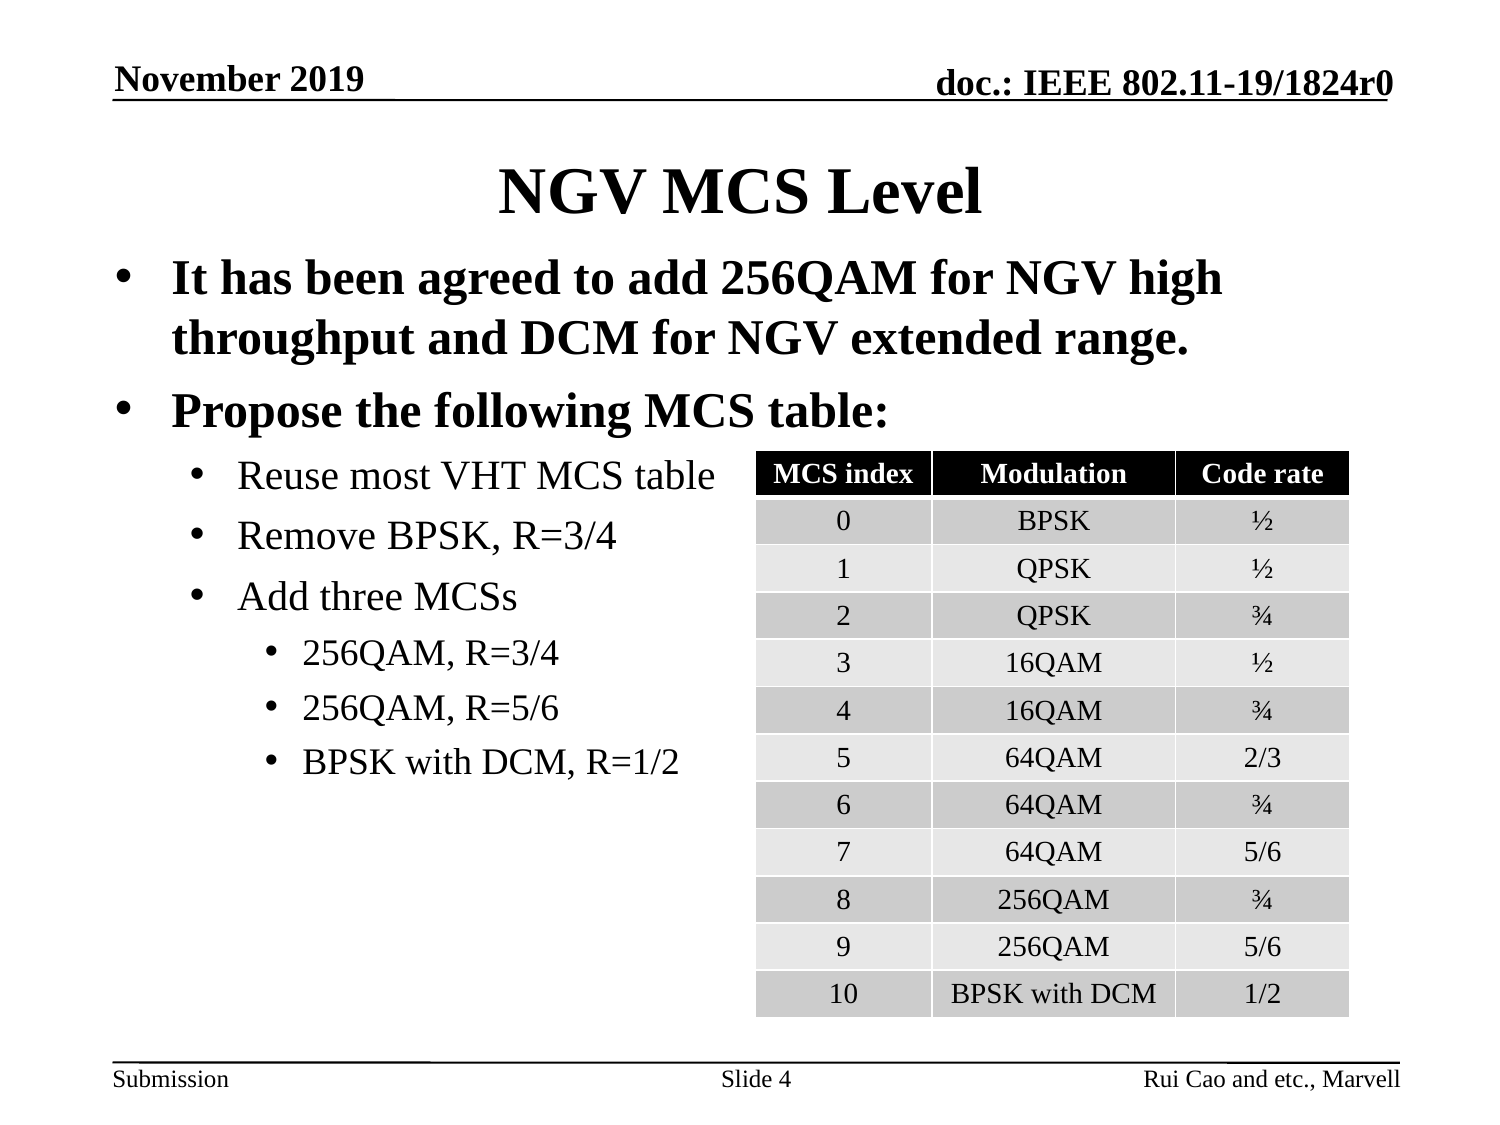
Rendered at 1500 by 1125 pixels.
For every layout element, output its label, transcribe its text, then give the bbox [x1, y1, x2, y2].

table_cell QPSK [933, 593, 1175, 638]
table_cell 64QAM [933, 829, 1175, 875]
table_cell 6 [756, 782, 931, 828]
list It has been agreed to add 256QAM for NGV high throughput and DCM for NGV extended range. Propose the following MCS table: Reuse most VHT MCS table Remove BPSK, R=3/4 Add three MCSs 256QAM, R=3/4 256QAM, R=5/6 BPSK with DCM, R=1/2 [99, 237, 1451, 913]
table_cell BPSK with DCM [933, 971, 1175, 1017]
table_cell 5/6 [1176, 829, 1349, 875]
table_cell 7 [756, 829, 931, 875]
table_cell 5 [756, 735, 931, 780]
table_cell 64QAM [933, 735, 1175, 780]
table_cell 1 [756, 545, 931, 591]
table_cell 4 [756, 687, 931, 733]
table_cell 2/3 [1176, 735, 1349, 780]
table_header Modulation [933, 451, 1175, 495]
title NGV MCS Level [112, 99, 1388, 237]
table_cell 1/2 [1176, 971, 1349, 1017]
table_cell 16QAM [933, 687, 1175, 733]
table_header MCS index [756, 451, 931, 495]
table_cell 8 [756, 877, 931, 922]
table_cell 0 [756, 500, 931, 544]
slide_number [114, 54, 423, 100]
table_cell 256QAM [933, 877, 1175, 922]
table_cell 16QAM [933, 640, 1175, 686]
table_cell 5/6 [1176, 924, 1349, 969]
table_header Code rate [1176, 451, 1349, 495]
table_cell 9 [756, 924, 931, 969]
footer Rui Cao and etc., Marvell [878, 1061, 1402, 1093]
table_cell 256QAM [933, 924, 1175, 969]
table_cell 10 [756, 971, 931, 1017]
table_cell ½ [1176, 640, 1349, 686]
table_cell ¾ [1176, 877, 1349, 922]
table_cell 64QAM [933, 782, 1175, 828]
slide_number Slide 4 [712, 1061, 800, 1123]
table_cell 2 [756, 593, 931, 638]
table_cell BPSK [933, 500, 1175, 544]
table_cell QPSK [933, 545, 1175, 591]
table_cell ½ [1176, 500, 1349, 544]
table_cell ¾ [1176, 687, 1349, 733]
table_cell 3 [756, 640, 931, 686]
table_cell ½ [1176, 545, 1349, 591]
table_cell ¾ [1176, 593, 1349, 638]
table_cell ¾ [1176, 782, 1349, 828]
